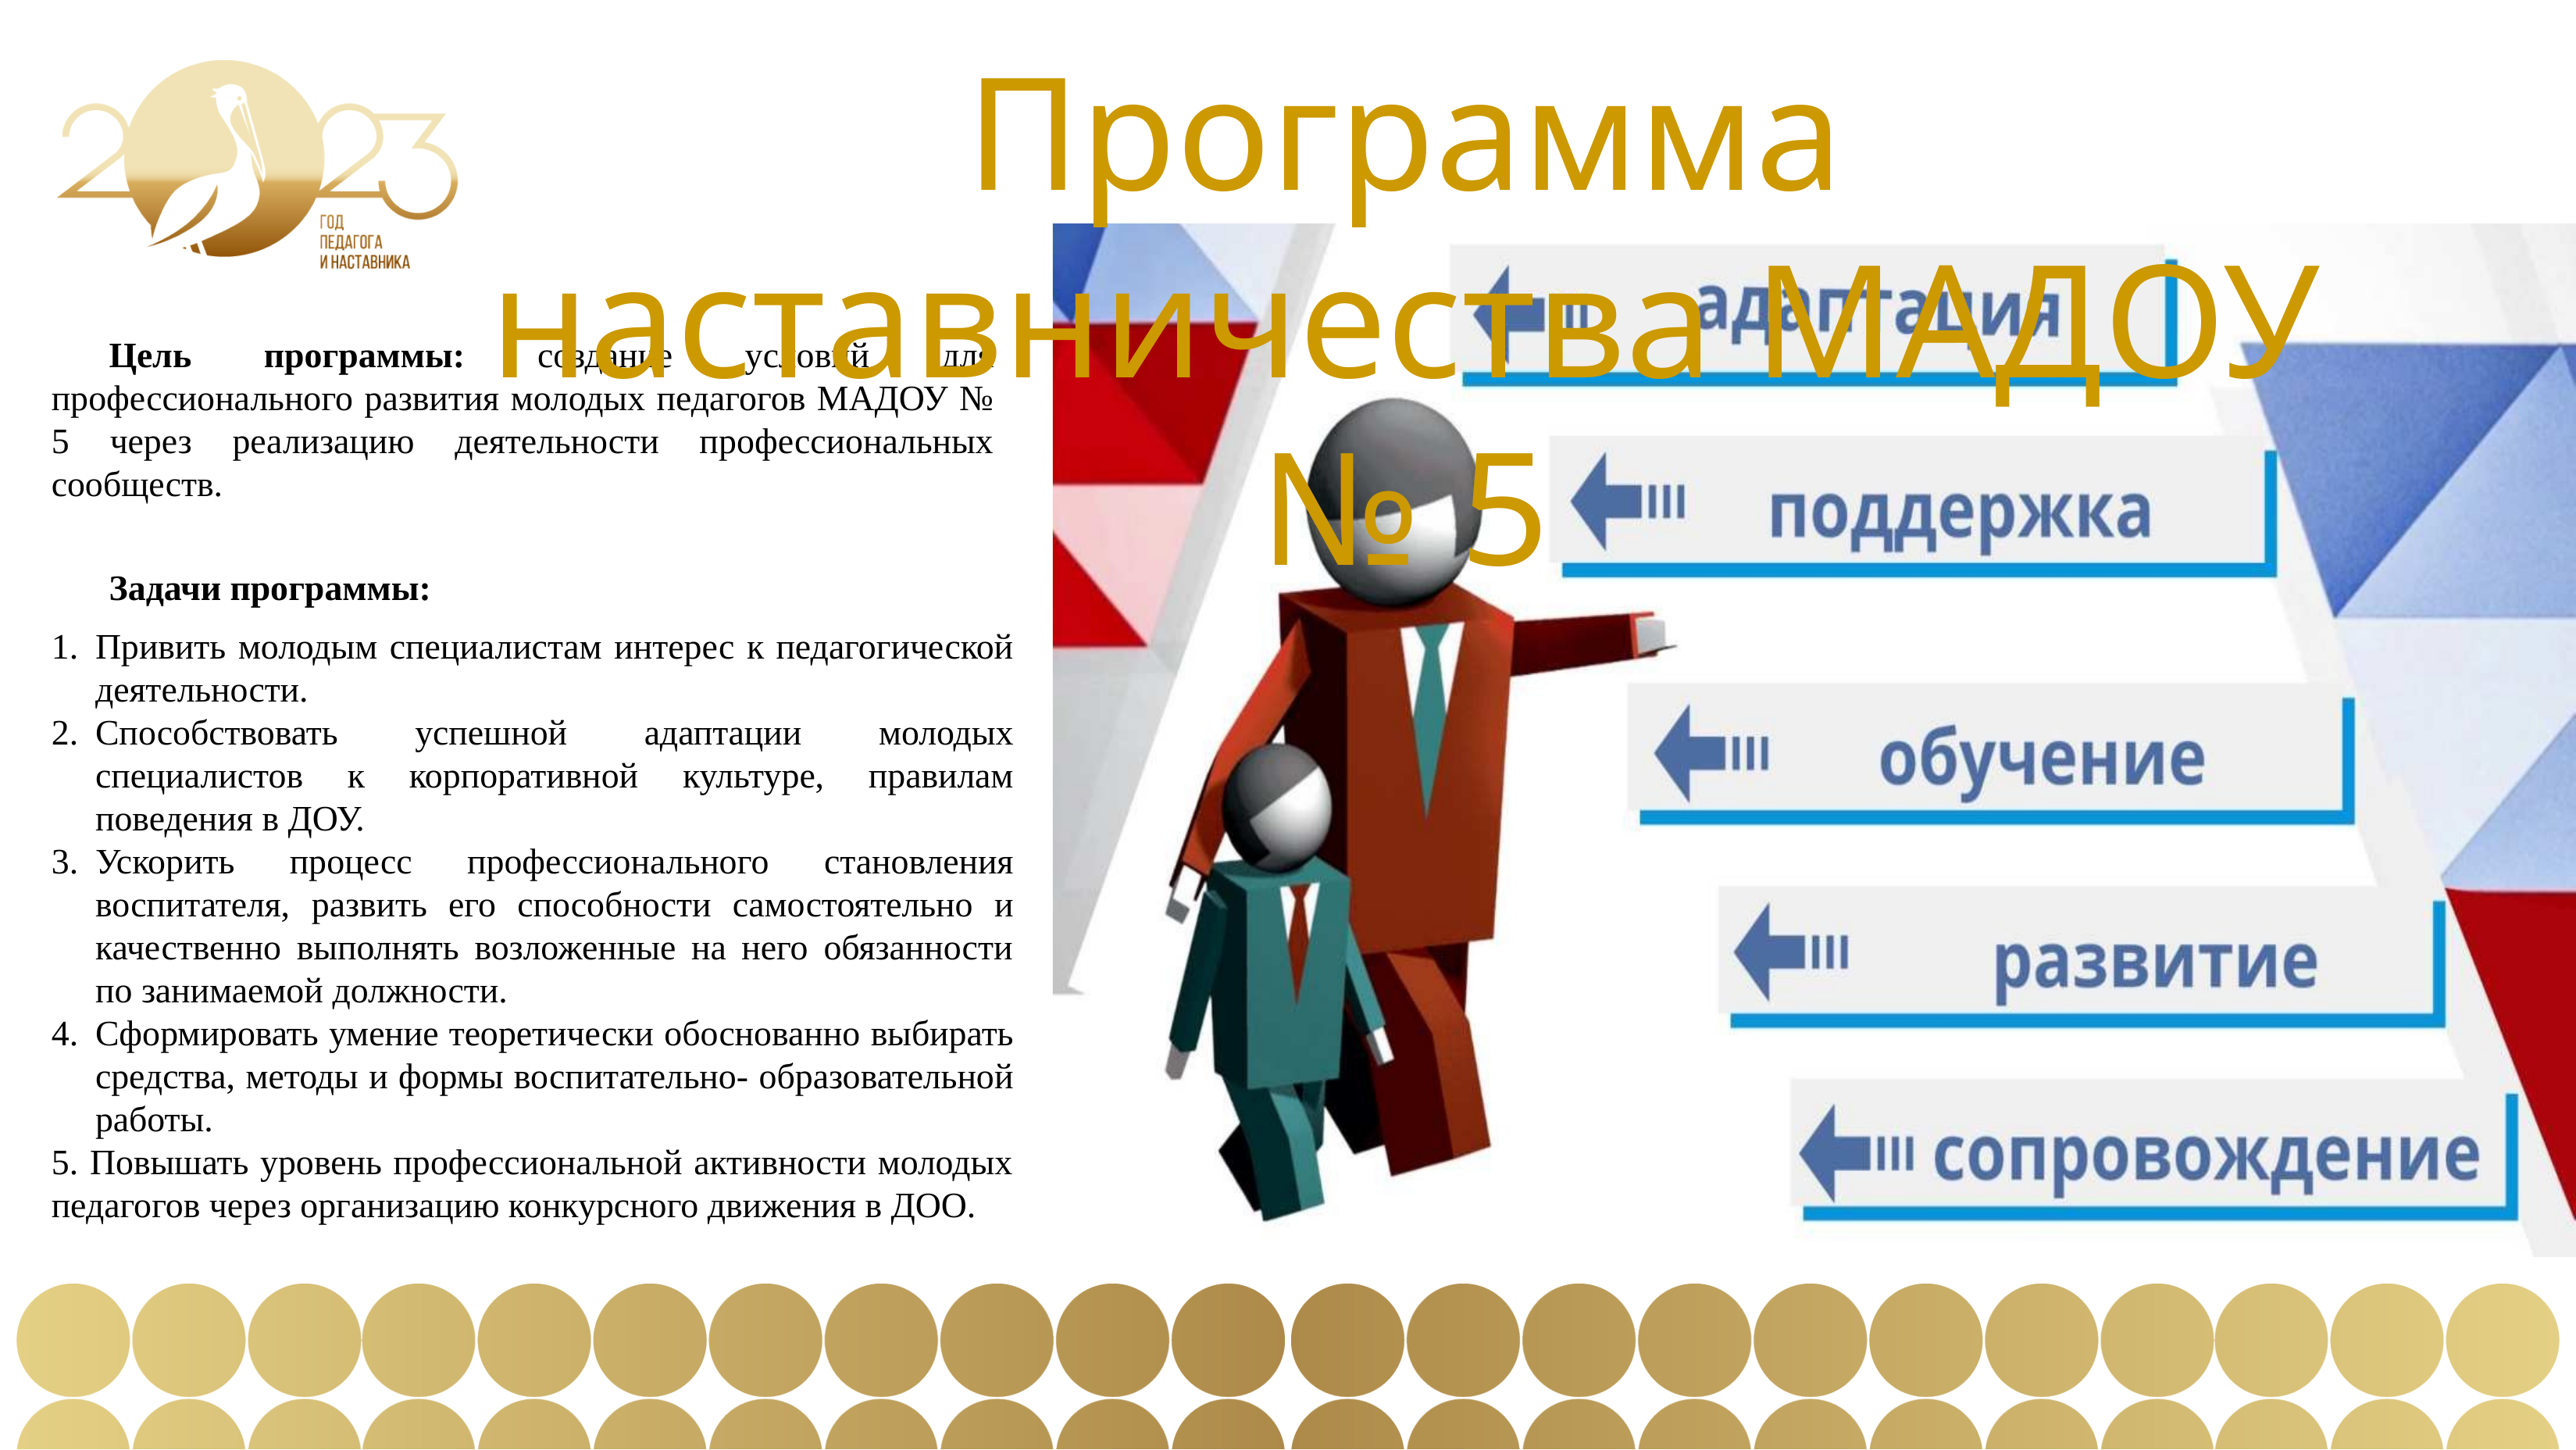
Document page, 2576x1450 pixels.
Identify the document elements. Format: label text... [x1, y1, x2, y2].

picture [1052, 223, 2576, 1257]
picture [57, 60, 458, 270]
text_box Задачи программы: Привить молодым специалистам интерес к педагогической деятельности. Способствовать успешной адаптации молодых специалистов к корпоративной культуре, правилам поведения в ДОУ. Ускорить процесс профессионального становления воспитателя, развить его способности самостоятельно и качественно выполнять возложенные на него обязанности по занимаемой должности. Сформировать умение теоретически обоснованно выбирать средства, методы и формы воспитательно- образовательной работы. 5. Повышать уровень профессиональной активности молодых педагогов через организацию конкурсного движения в ДОО. [40, 597, 1026, 1231]
picture [16, 1283, 1285, 1450]
text_box Программа наставничества МАДОУ № 5 [0, 32, 2353, 597]
picture [1291, 1283, 2560, 1450]
